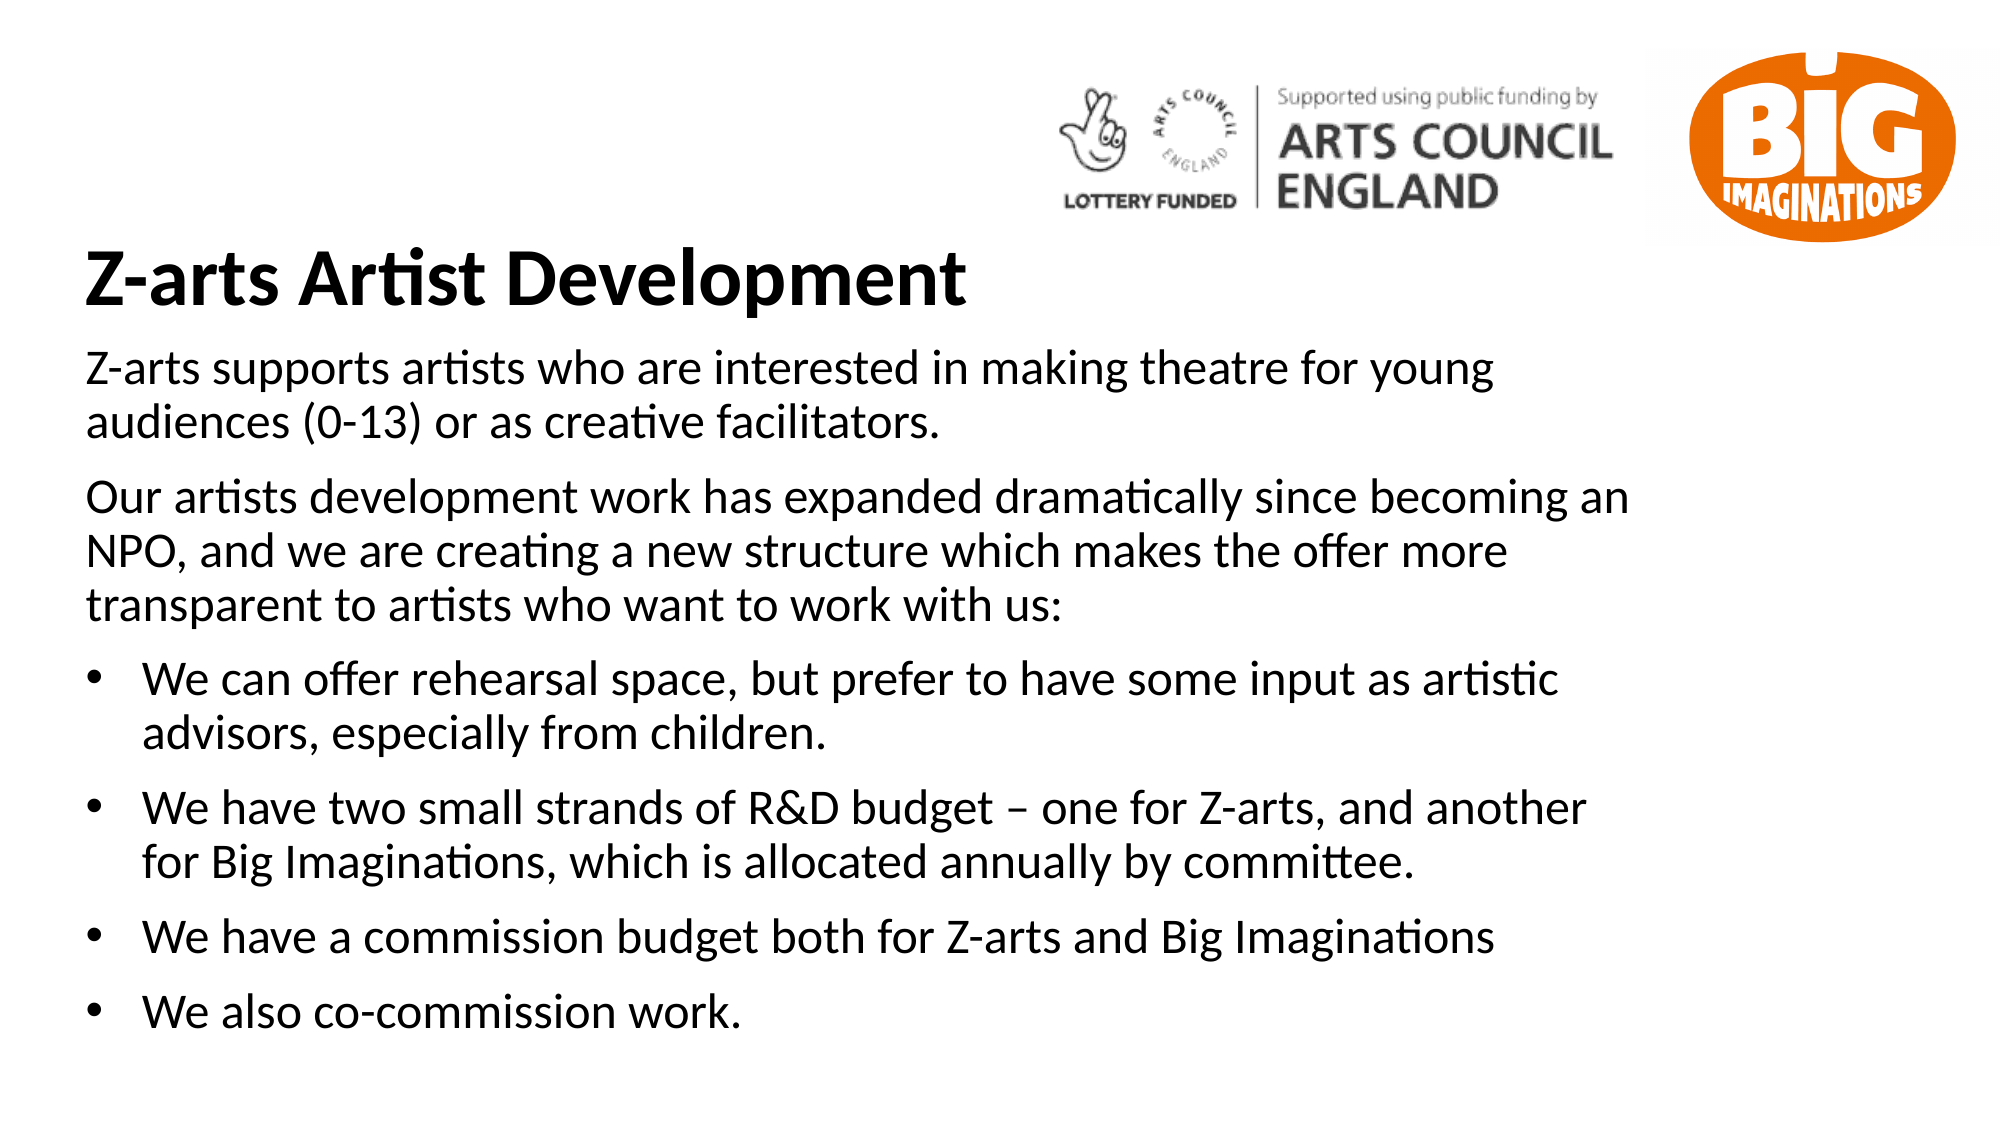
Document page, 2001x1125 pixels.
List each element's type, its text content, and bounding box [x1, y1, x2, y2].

picture [1645, 48, 2000, 246]
title Z-arts Artist Development [70, 147, 1027, 333]
picture [1058, 84, 1614, 210]
subtitle Z-arts supports artists who are interested in making theatre for young audiences (0-13) or as creative facilitators. Our artists development work has expanded dramatically since becoming an NPO, and we are creating a new structure which makes the offer more transparent to artists who want to work with us: We can offer rehearsal space, but prefer to have some input as artistic advisors, especially from children. We have two small strands of R&D budget – one for Z-arts, and another for Big Imaginations, which is allocated annually by committee. We have a commission budget both for Z-arts and Big Imaginations We also co-commission work. [70, 333, 1657, 1074]
